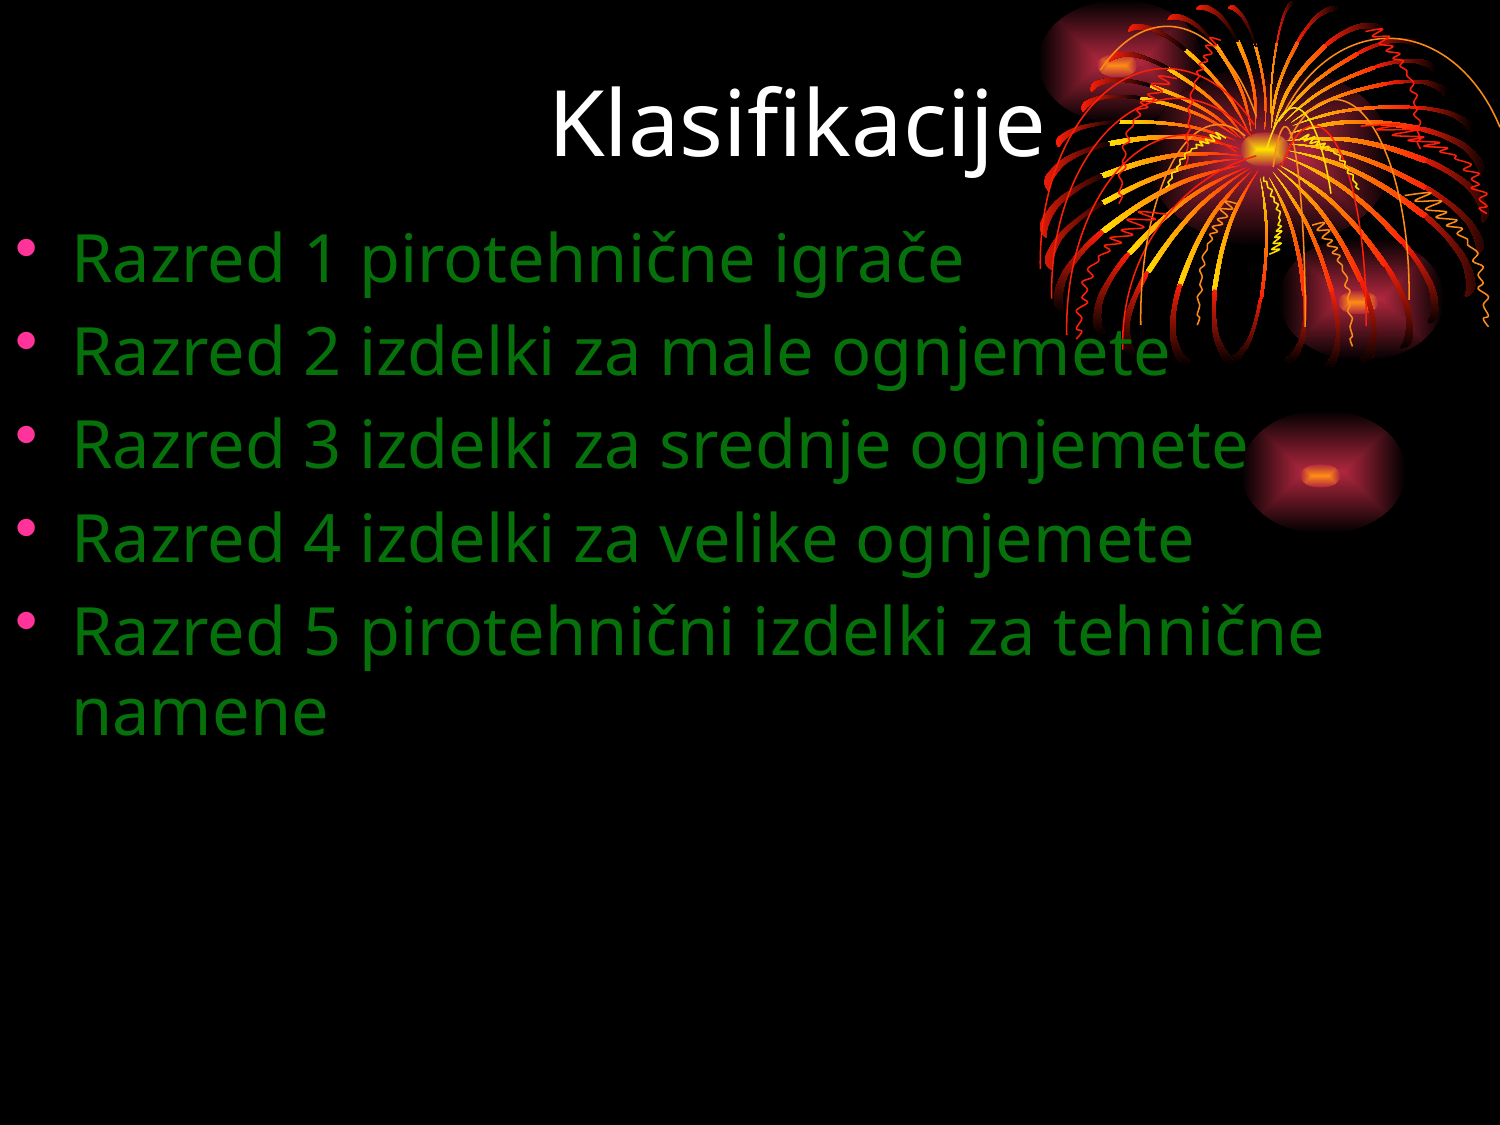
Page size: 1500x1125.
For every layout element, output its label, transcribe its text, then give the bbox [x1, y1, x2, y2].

list Razred 1 pirotehnične igrače Razred 2 izdelki za male ognjemete Razred 3 izdelki za srednje ognjemete Razred 4 izdelki za velike ognjemete Razred 5 pirotehnični izdelki za tehnične namene [0, 208, 1500, 1125]
title Klasifikacije [0, 0, 1500, 208]
